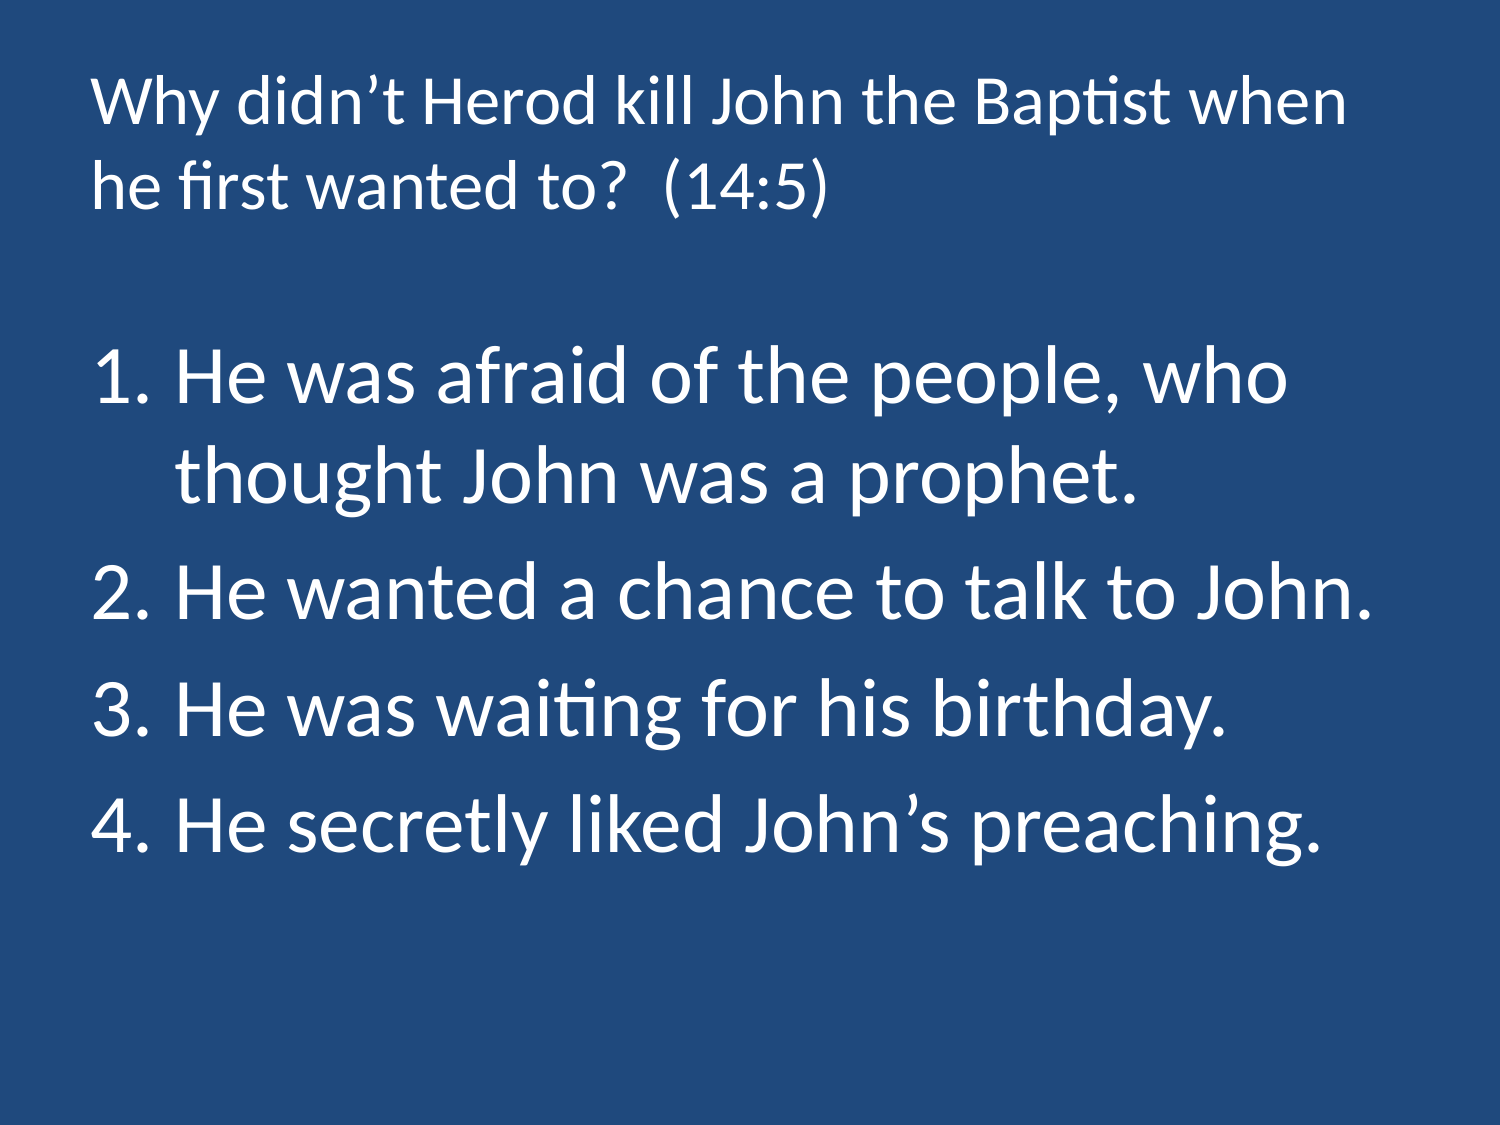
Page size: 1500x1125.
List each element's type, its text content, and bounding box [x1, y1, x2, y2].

list He was afraid of the people, who thought John was a prophet. He wanted a chance to talk to John. He was waiting for his birthday. He secretly liked John’s preaching. [75, 312, 1425, 1005]
title Why didn’t Herod kill John the Baptist when he first wanted to? (14:5) [75, 45, 1425, 233]
